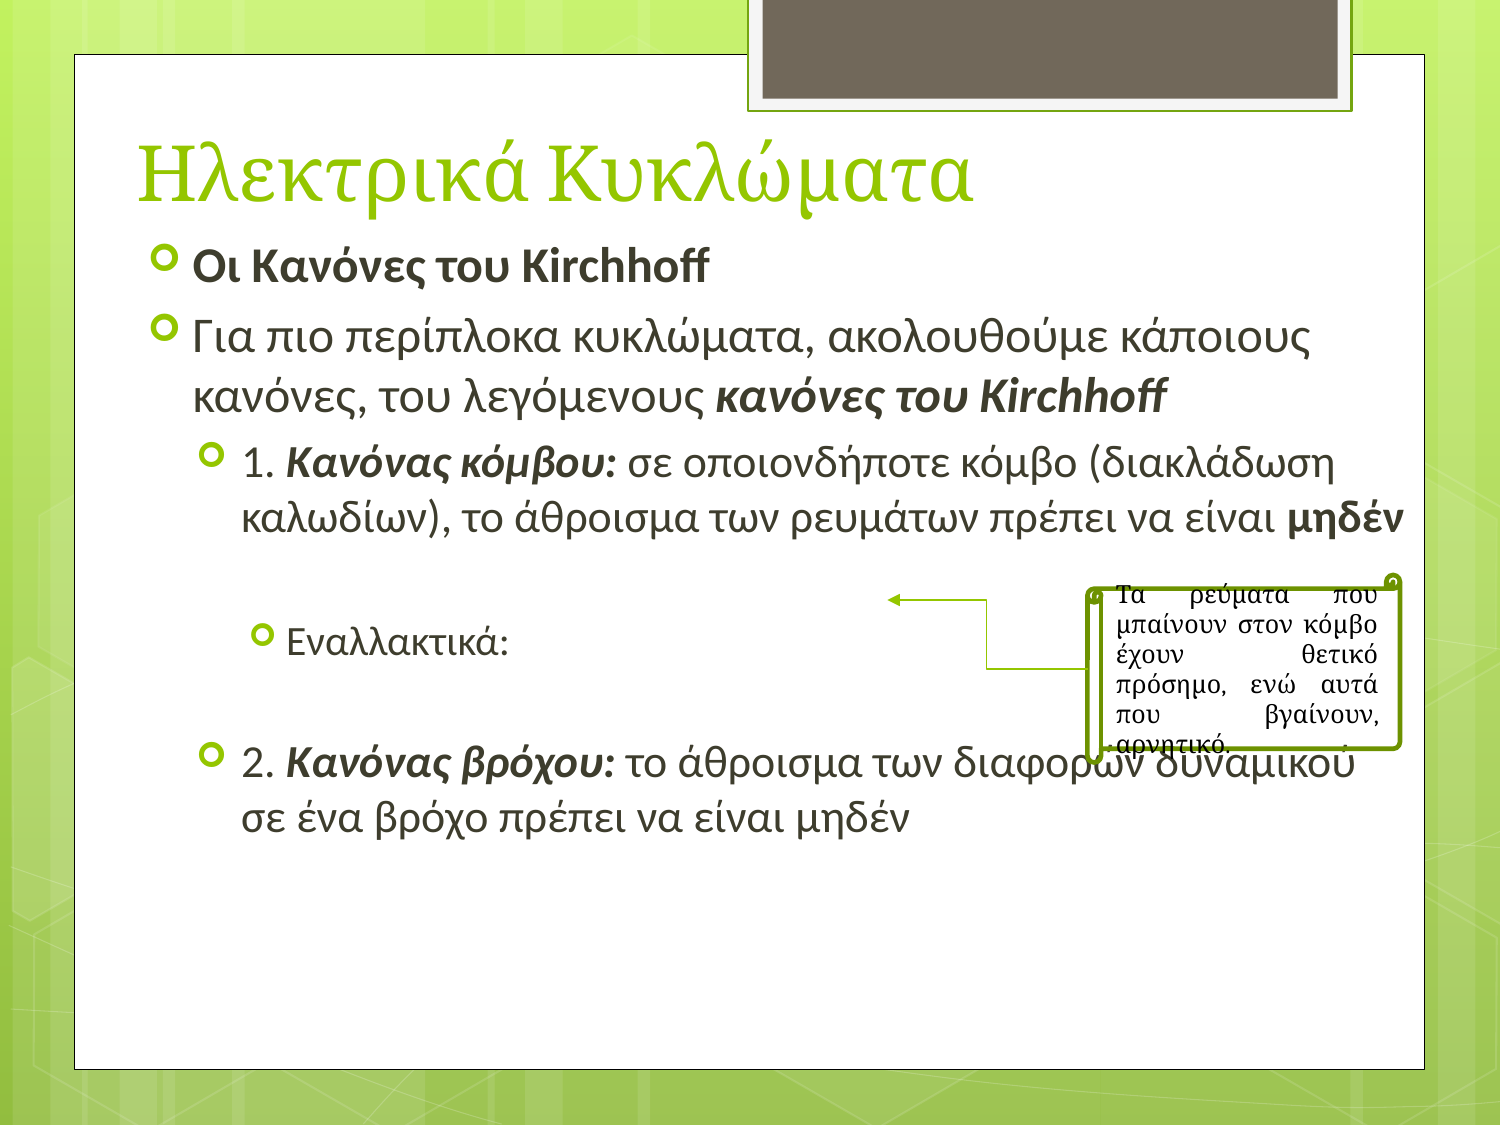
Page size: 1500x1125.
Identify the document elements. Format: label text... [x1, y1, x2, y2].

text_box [887, 574, 1401, 763]
title Ηλεκτρικά Κυκλώματα [121, 116, 1338, 225]
